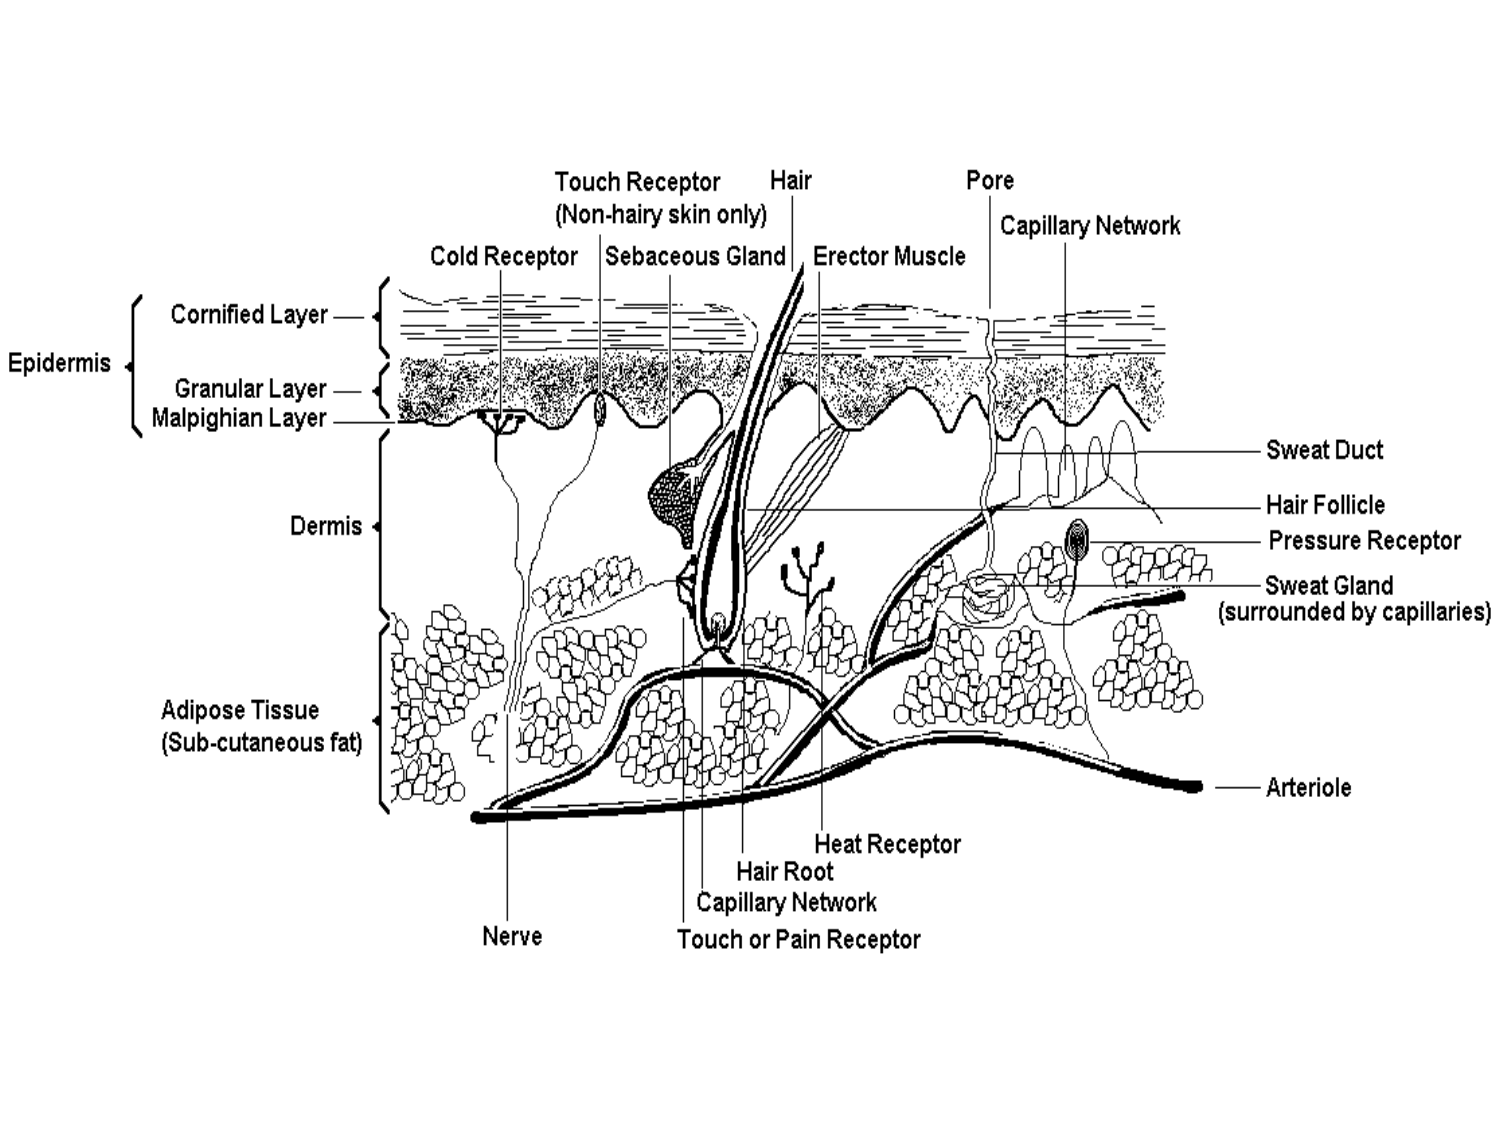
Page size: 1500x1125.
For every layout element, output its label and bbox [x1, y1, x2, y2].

picture [0, 125, 1500, 973]
